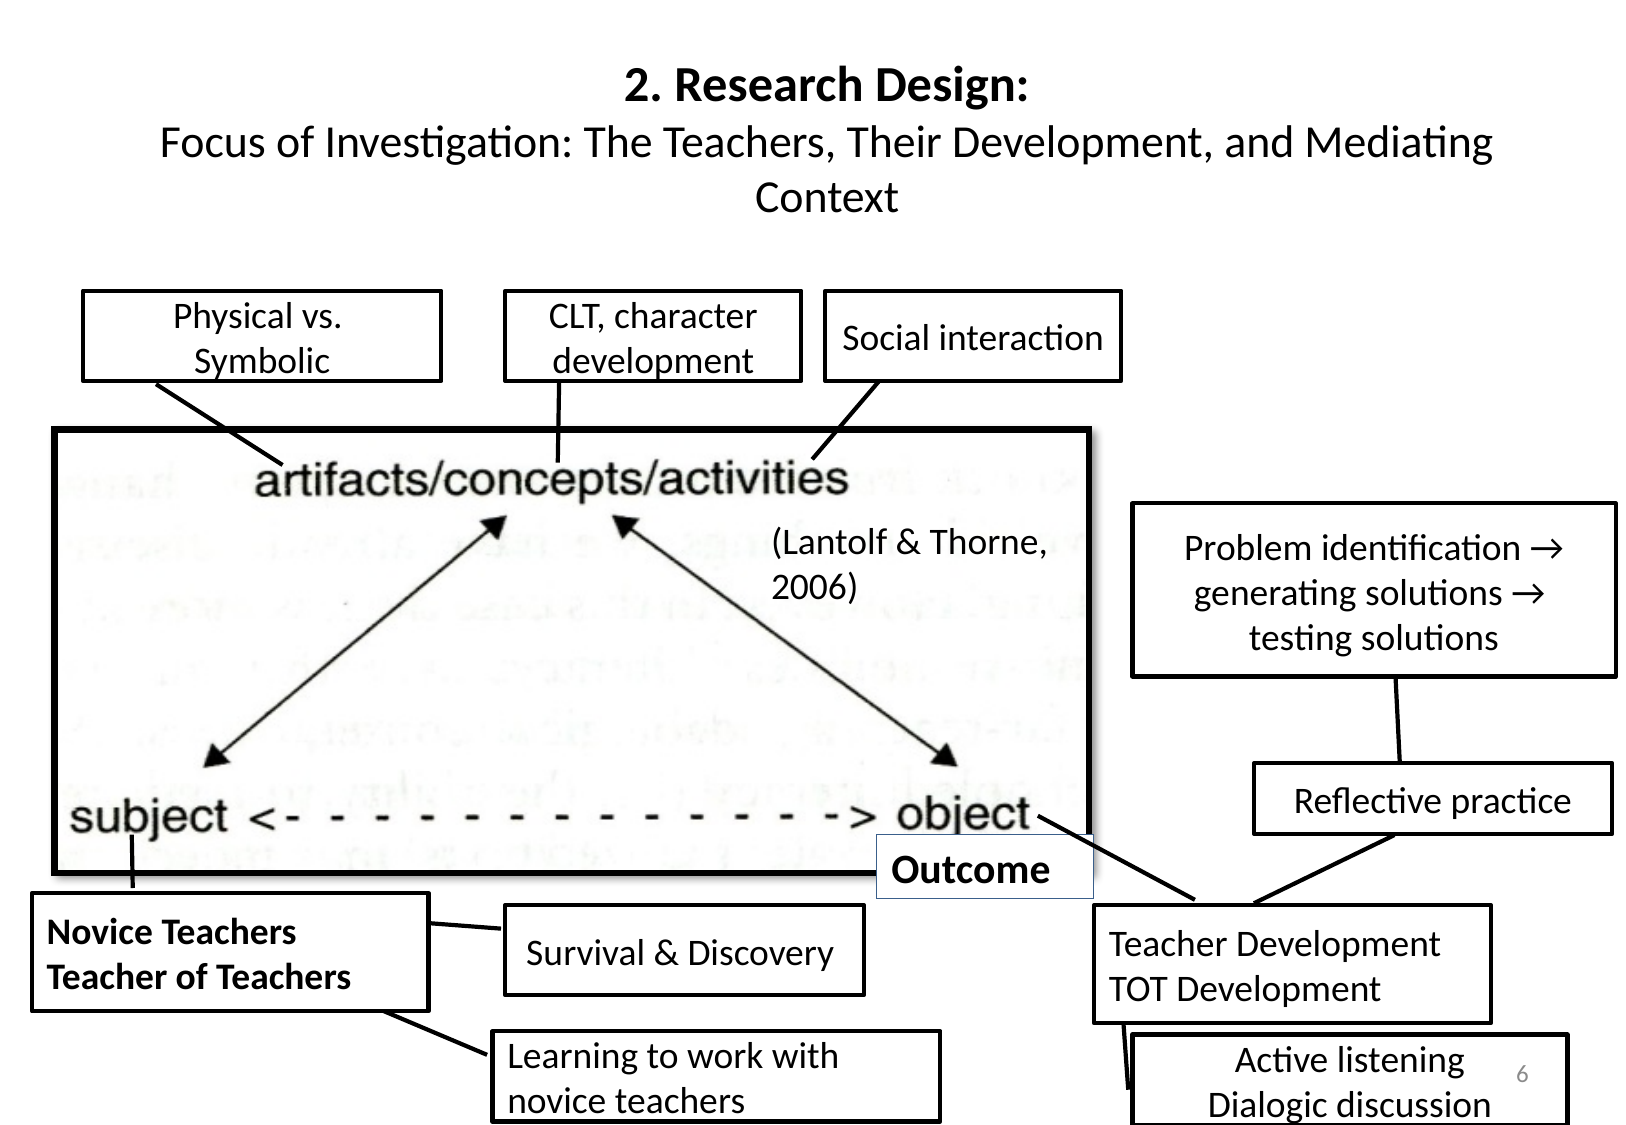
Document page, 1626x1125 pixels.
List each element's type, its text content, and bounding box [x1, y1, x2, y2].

text_box Active listening Dialogic discussion [1121, 1025, 1570, 1125]
text_box Social interaction [823, 289, 1123, 430]
text_box Survival & Discovery [503, 903, 866, 997]
text_box Reflective practice [1252, 761, 1614, 903]
title 2. Research Design: Focus of Investigation: The Teachers, Their Development, and Mediating Context [95, 42, 1559, 231]
text_box Learning to work with novice teachers [490, 1029, 942, 1124]
slide_number 6 [1164, 1042, 1544, 1103]
picture [57, 432, 1087, 870]
text_box Problem identification → generating solutions → testing solutions [1130, 501, 1618, 764]
text_box Teacher Development TOT Development [1092, 903, 1493, 1025]
text_box Physical vs. Symbolic [81, 289, 443, 430]
text_box Outcome [876, 848, 1094, 899]
text_box CLT, character development [503, 289, 803, 430]
text_box Learning to work with novice teachers [382, 1013, 488, 1057]
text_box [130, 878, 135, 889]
text_box Survival & Discovery [431, 921, 502, 931]
text_box Novice Teachers Teacher of Teachers [30, 891, 431, 1013]
text_box Teacher Development TOT Development [1091, 841, 1196, 902]
